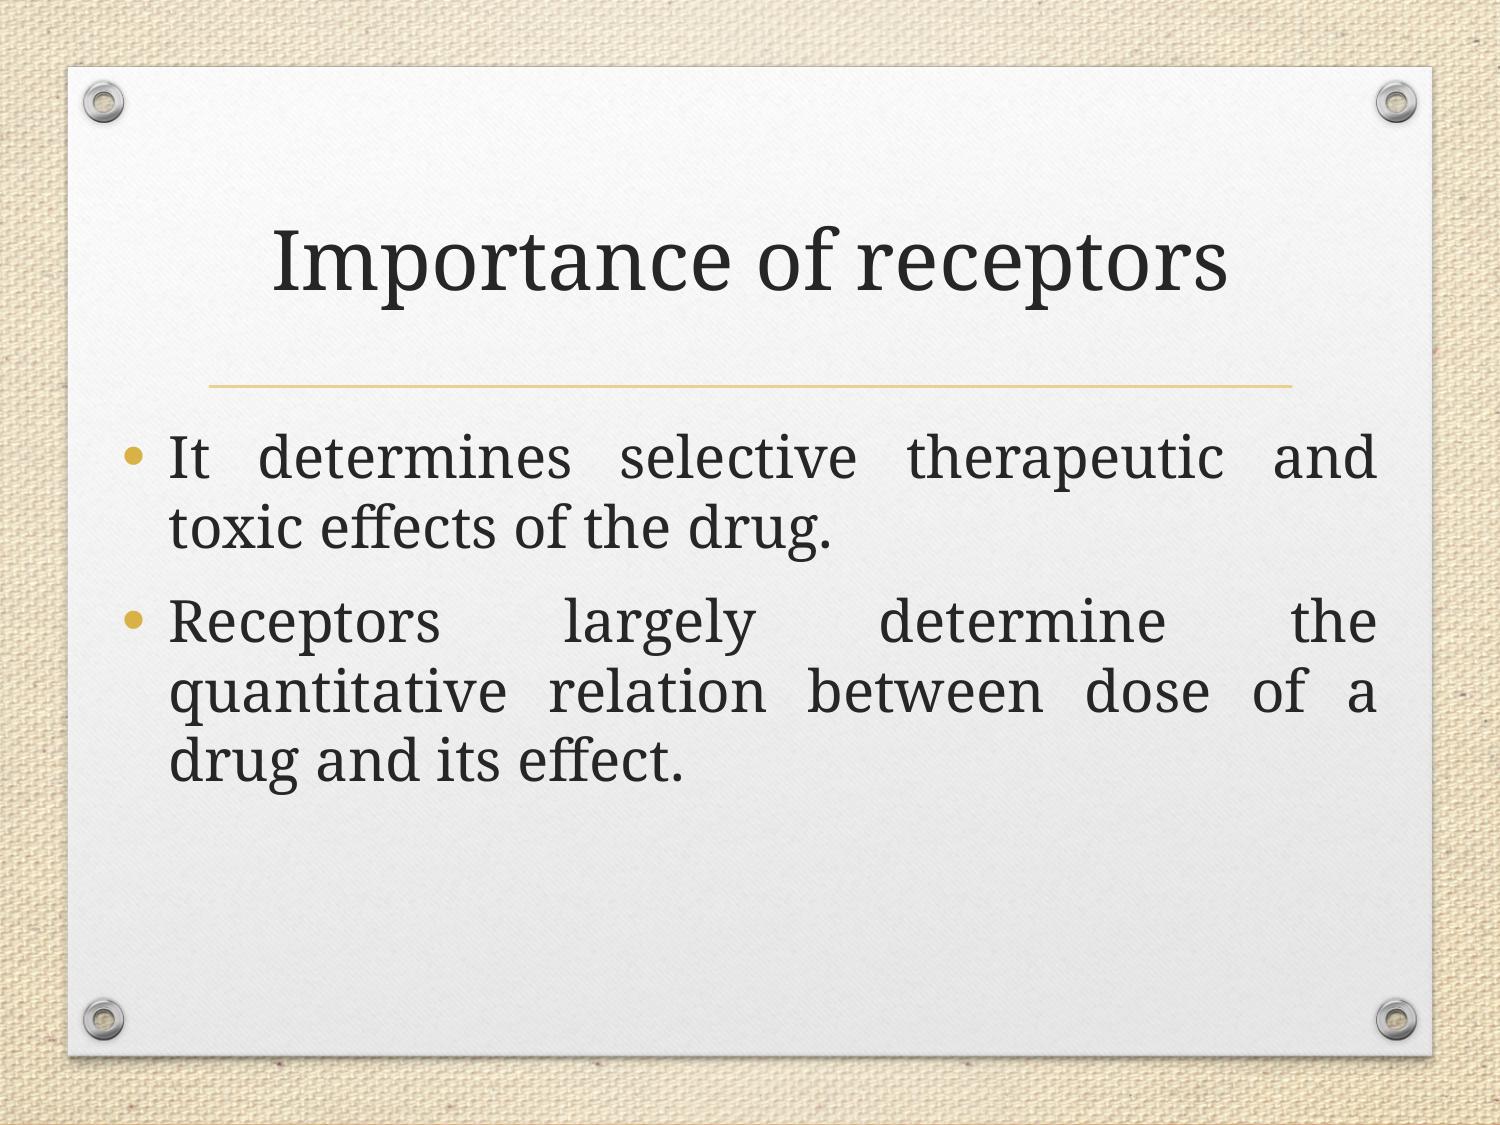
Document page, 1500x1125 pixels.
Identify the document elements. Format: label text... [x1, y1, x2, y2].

picture [0, 0, 1500, 1125]
list It determines selective therapeutic and toxic effects of the drug. Receptors largely determine the quantitative relation between dose of a drug and its effect. [106, 412, 1395, 900]
title Importance of receptors [193, 150, 1309, 365]
